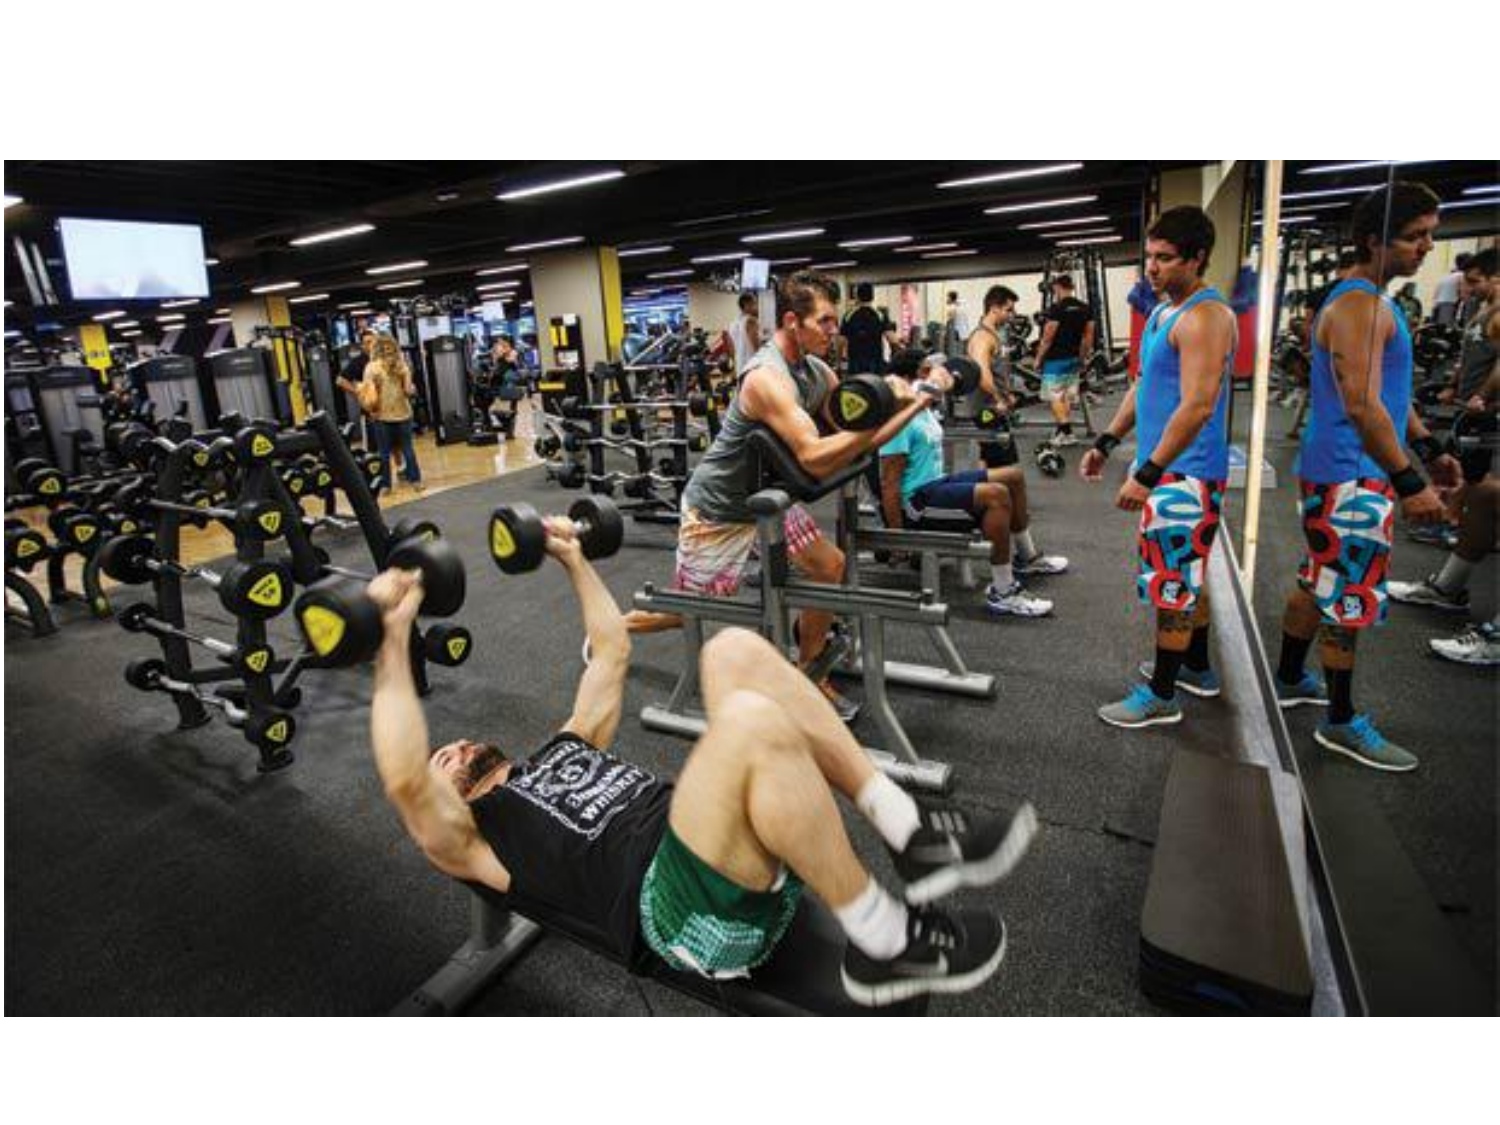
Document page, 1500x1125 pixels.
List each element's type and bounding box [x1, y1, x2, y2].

picture [3, 160, 1500, 1018]
